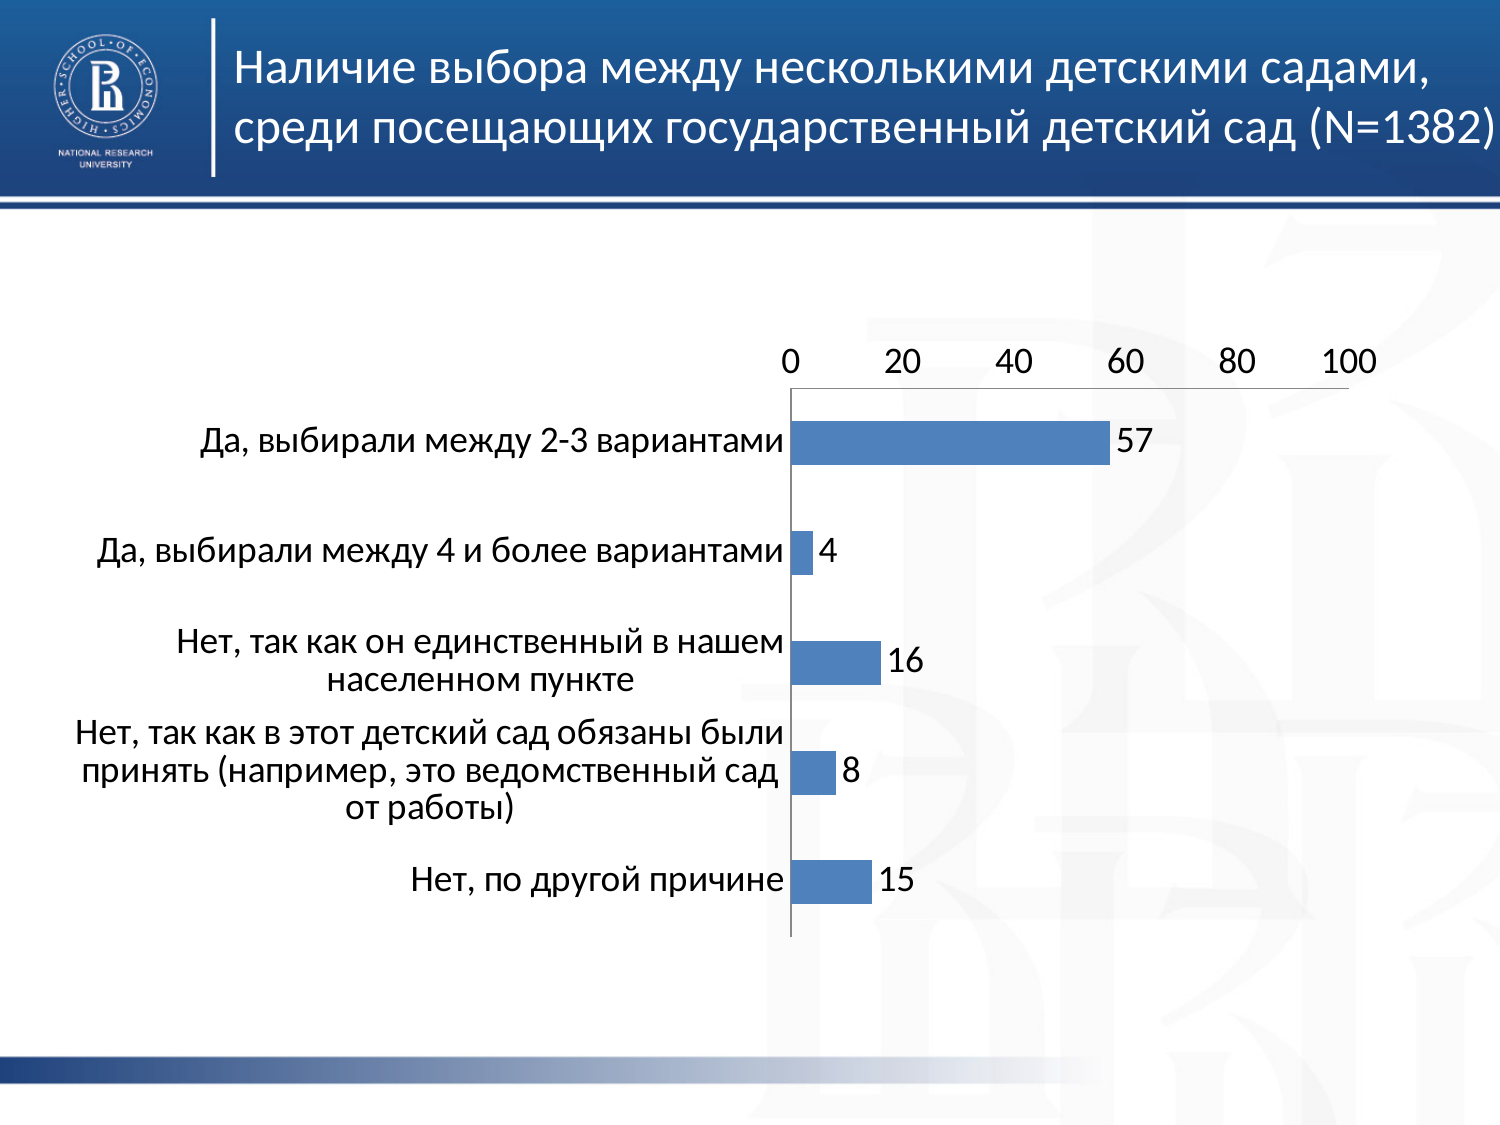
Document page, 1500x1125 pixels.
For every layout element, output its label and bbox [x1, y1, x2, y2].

chart [74, 262, 1426, 1006]
picture [0, 0, 1500, 1125]
